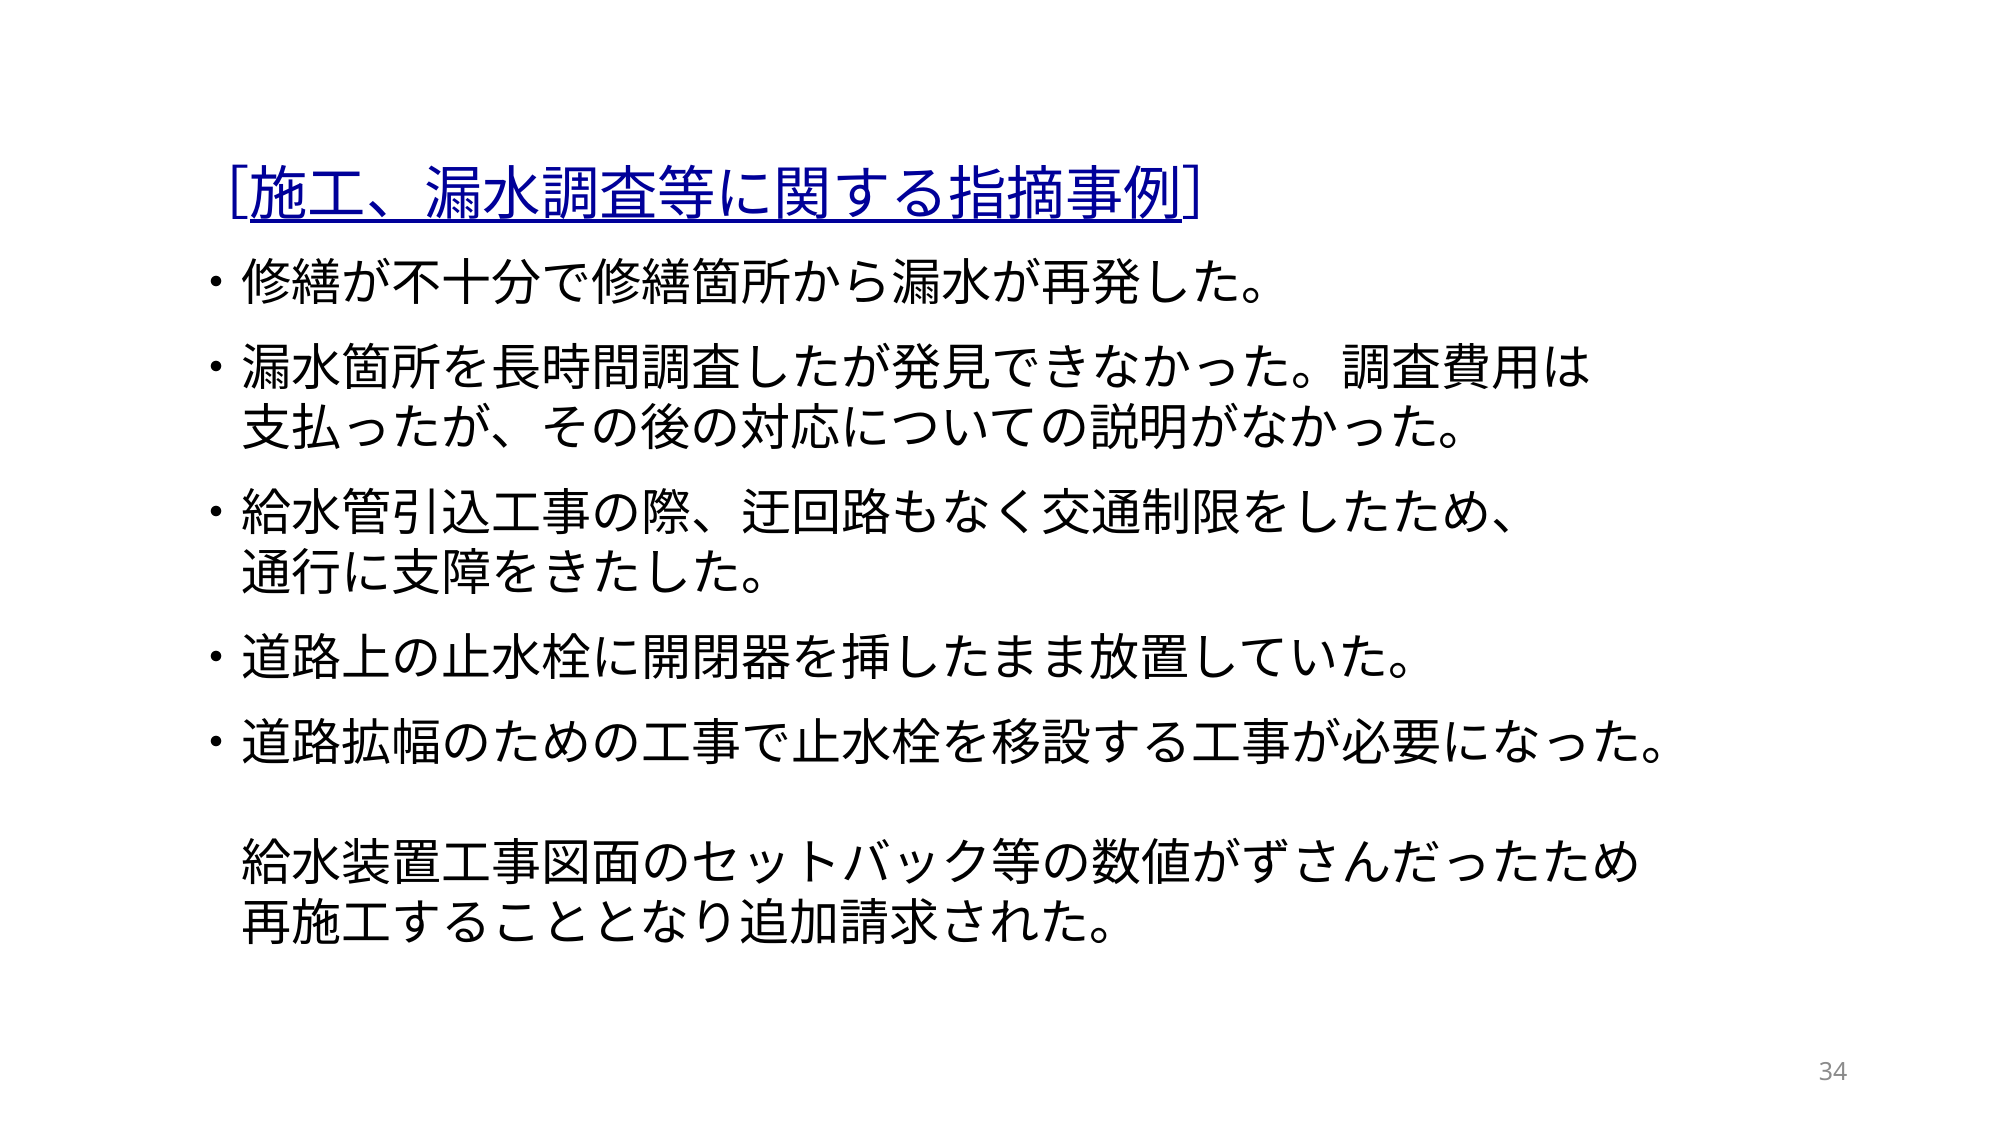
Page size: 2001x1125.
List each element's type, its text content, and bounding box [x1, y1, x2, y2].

text_box ［施工、漏水調査等に関する指摘事例］ ・修繕が不十分で修繕箇所から漏水が再発した。 ・漏水箇所を長時間調査したが発見できなかった。調査費用は 支払ったが、その後の対応についての説明がなかった。 ・給水管引込工事の際、迂回路もなく交通制限をしたため、 通行に支障をきたした。 ・道路上の止水栓に開閉器を挿したまま放置していた。 ・道路拡幅のための工事で止水栓を移設する工事が必要になった。 給水装置工事図面のセットバック等の数値がずさんだったため 再施工することとなり追加請求された。 [176, 148, 1702, 959]
slide_number 34 [1412, 1042, 1863, 1103]
